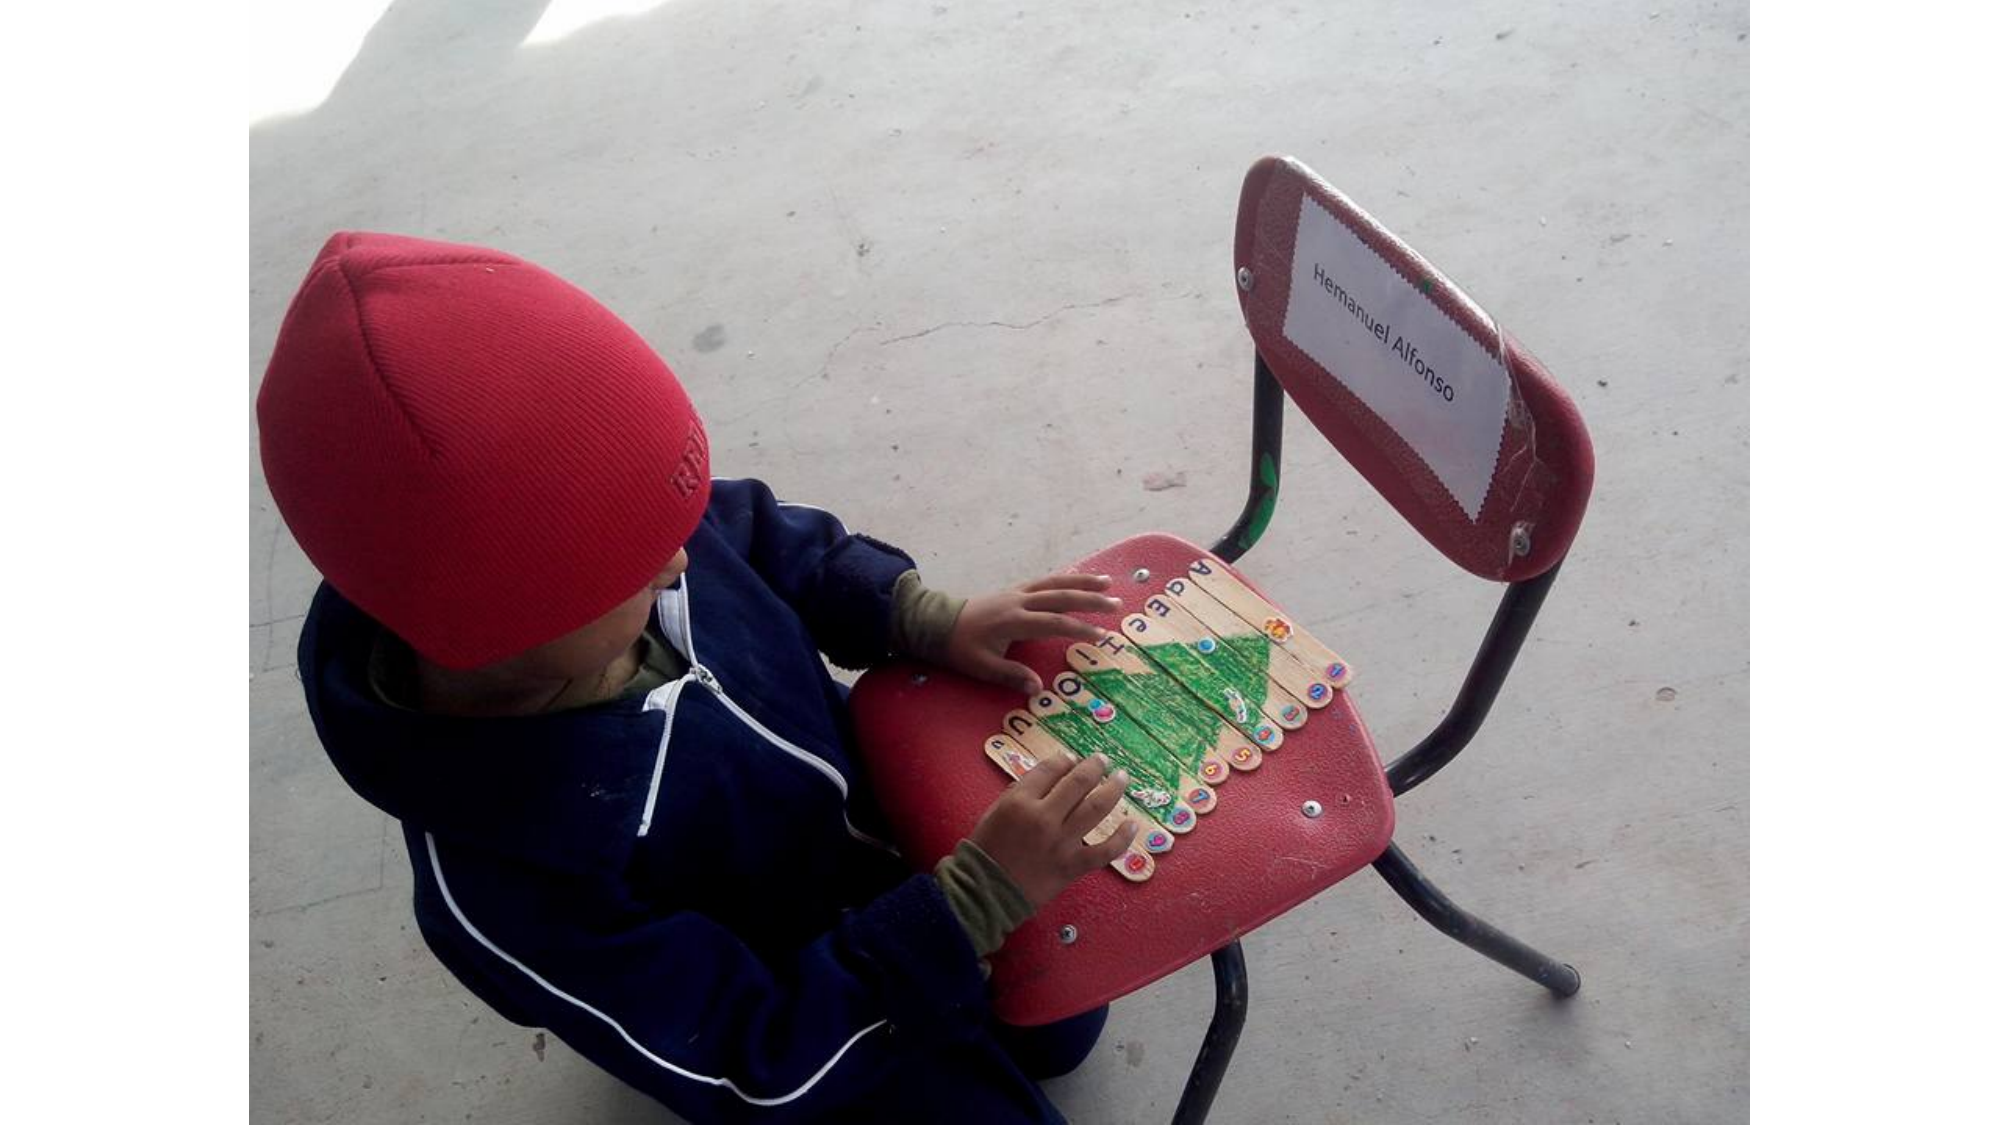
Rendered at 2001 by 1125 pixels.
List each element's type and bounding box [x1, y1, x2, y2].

picture [249, 0, 1750, 1125]
